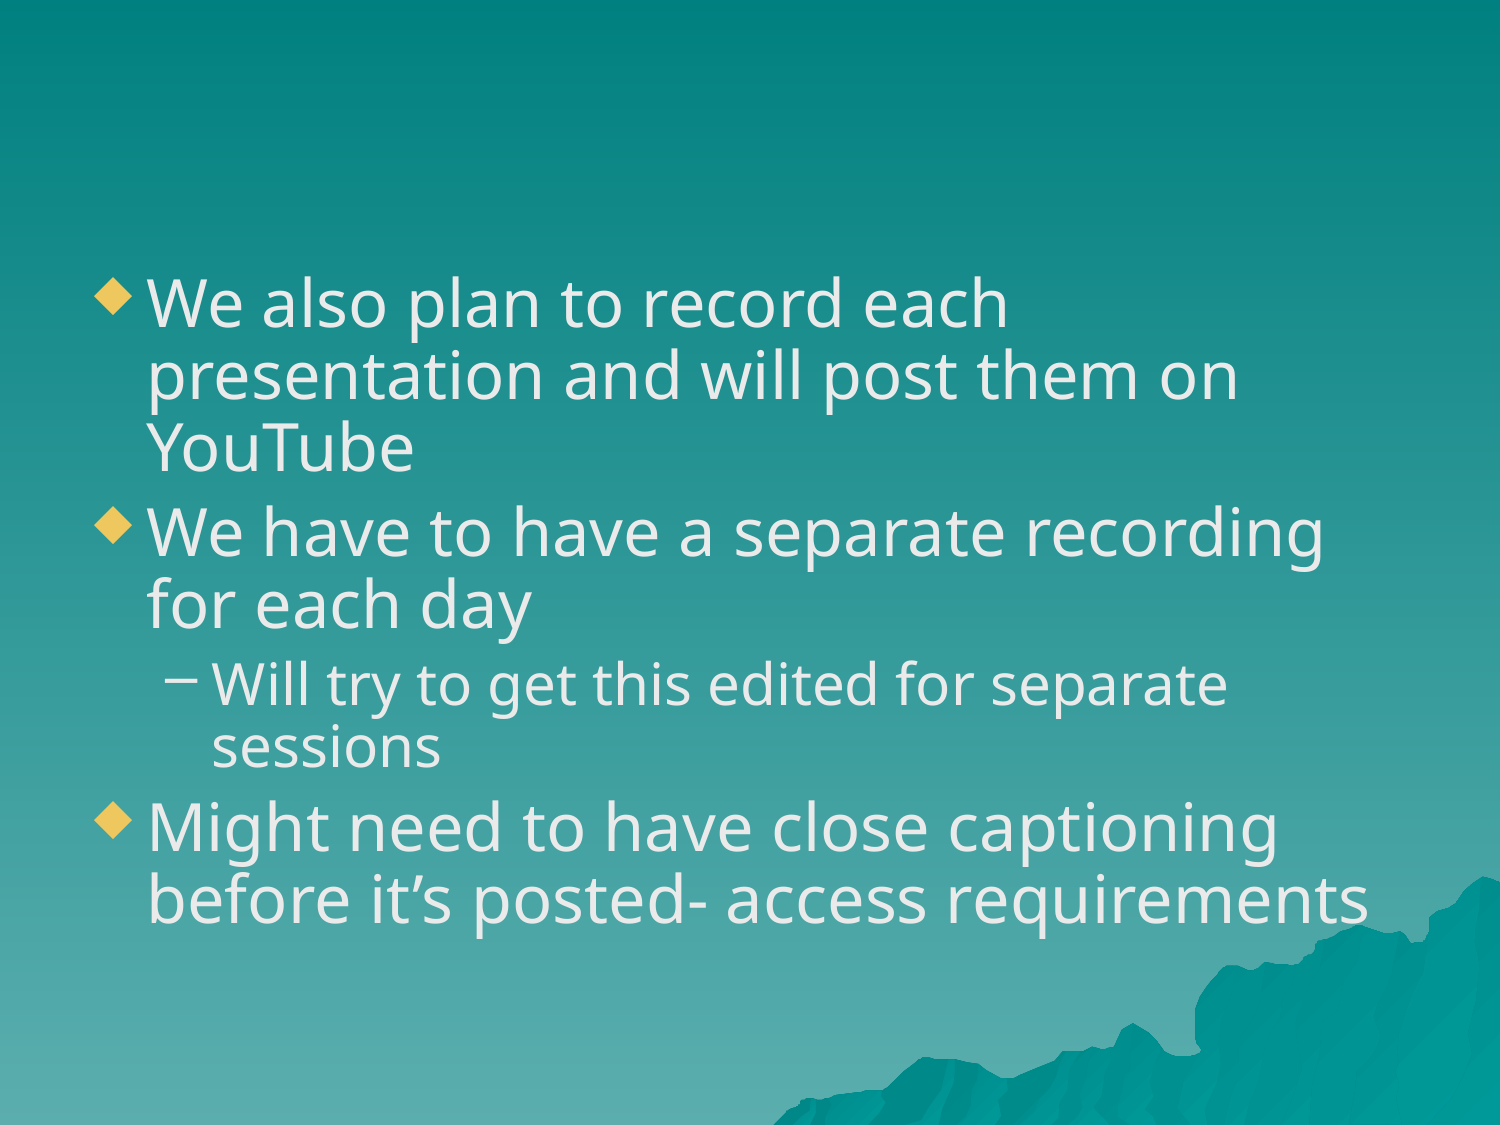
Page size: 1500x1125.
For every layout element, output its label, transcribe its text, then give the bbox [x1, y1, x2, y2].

list We also plan to record each presentation and will post them on YouTube We have to have a separate recording for each day Will try to get this edited for separate sessions Might need to have close captioning before it’s posted- access requirements [74, 262, 1426, 1006]
